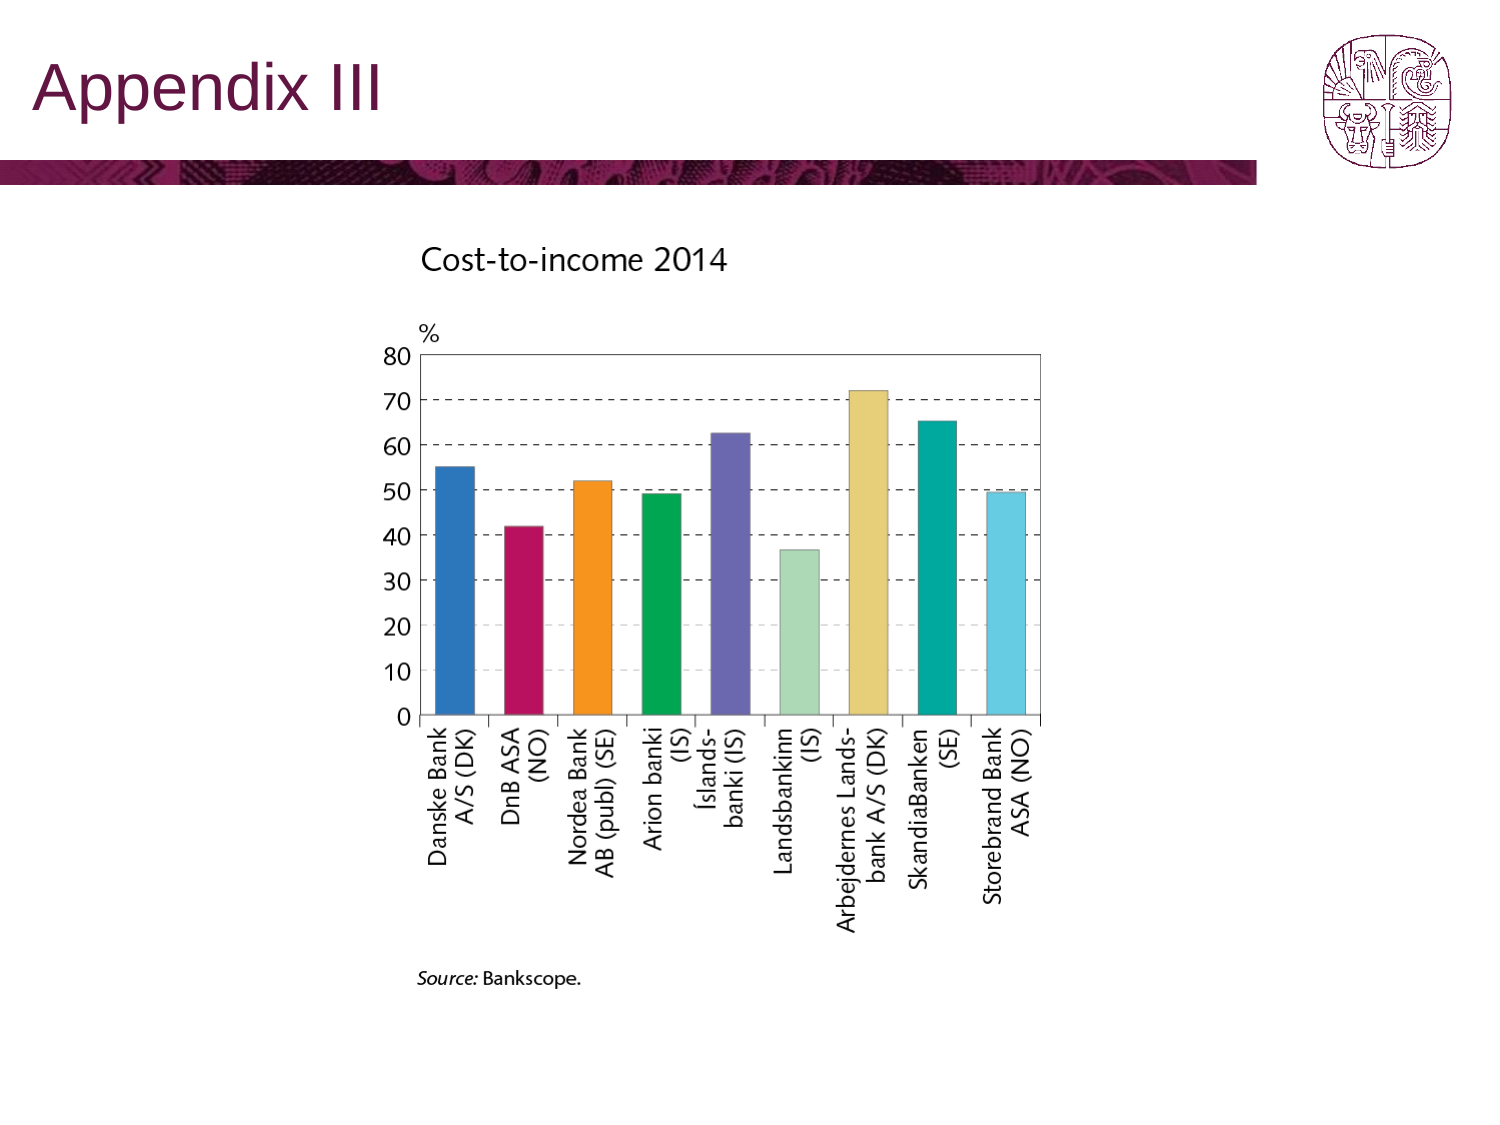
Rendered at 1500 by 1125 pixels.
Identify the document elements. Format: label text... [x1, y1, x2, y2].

title Appendix III [17, 19, 1247, 149]
picture [1316, 31, 1456, 173]
picture [383, 243, 1041, 990]
picture [0, 160, 1258, 185]
